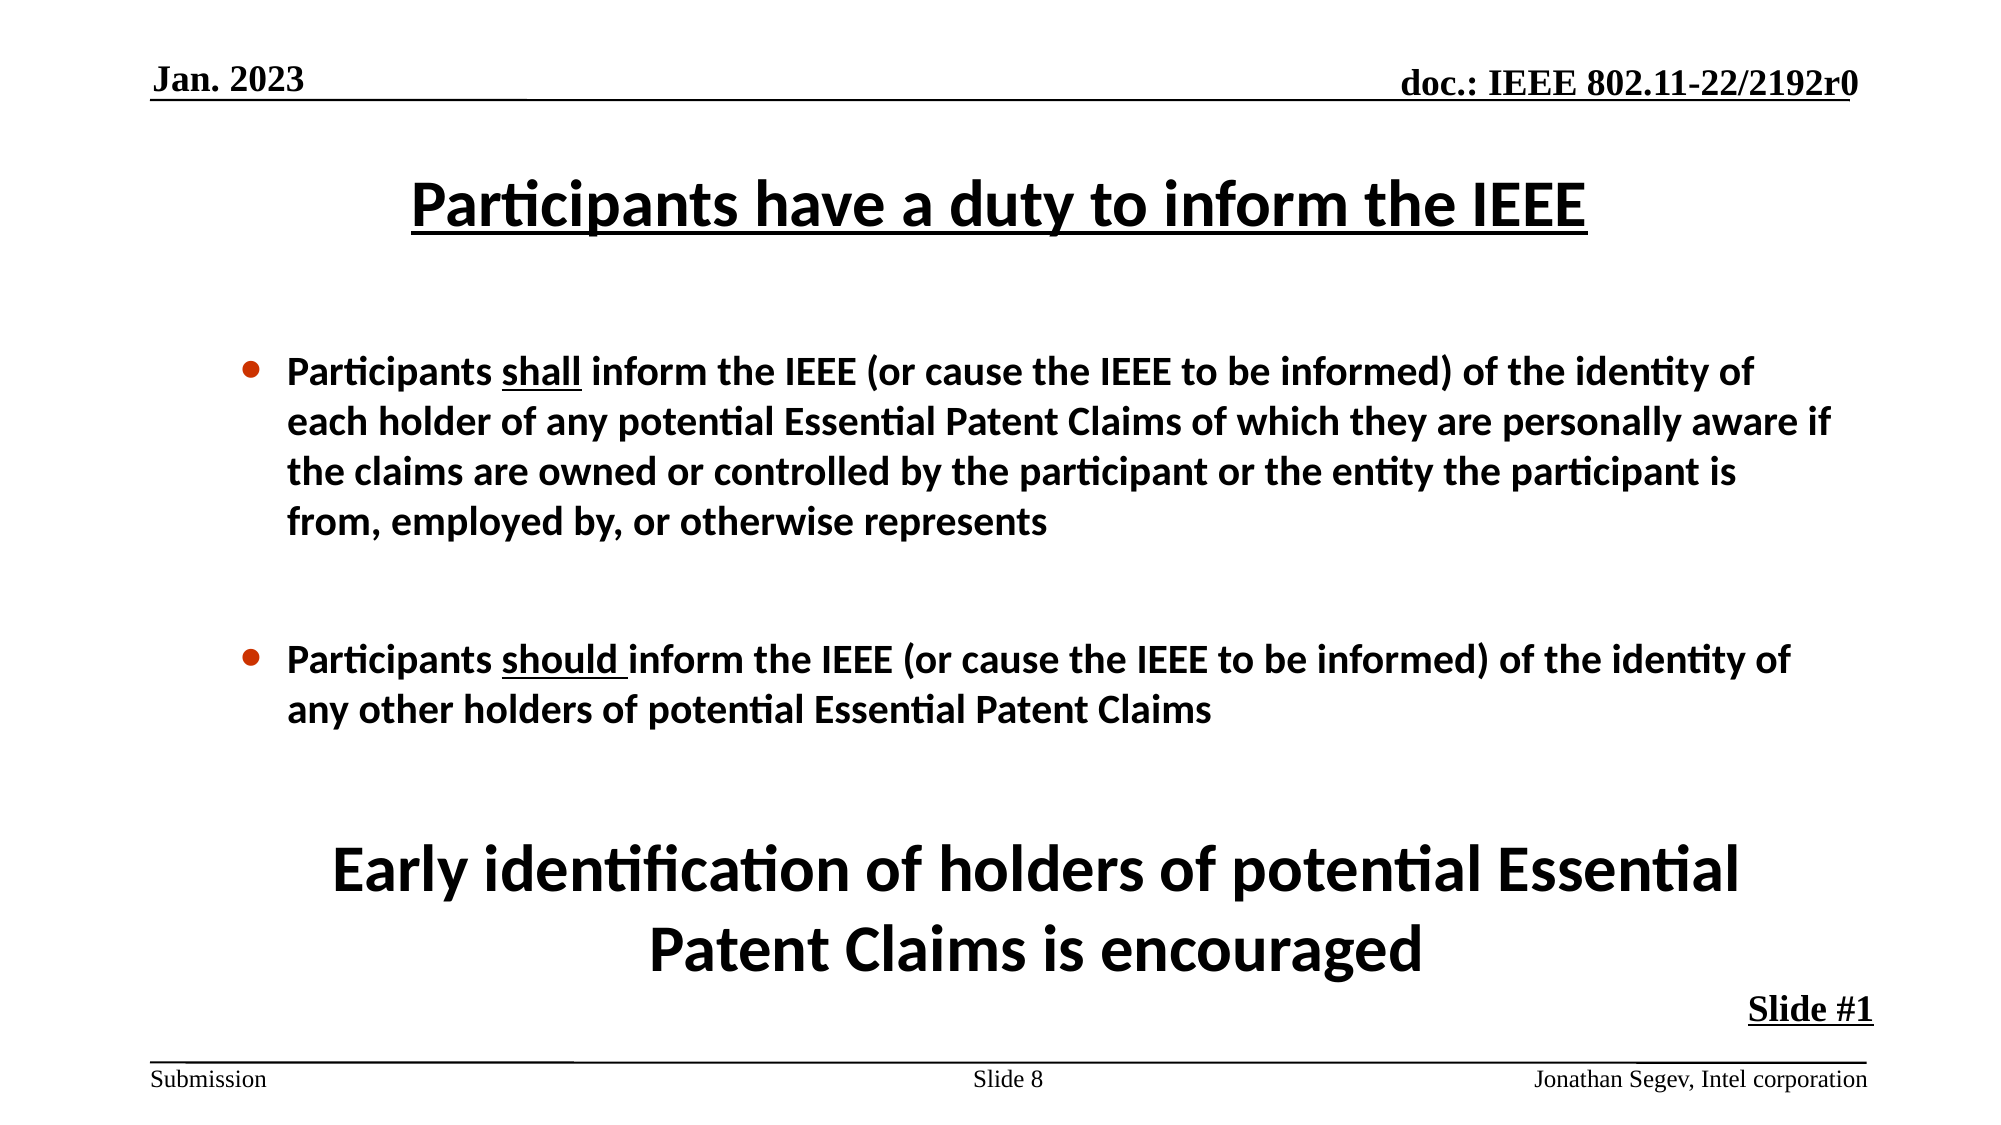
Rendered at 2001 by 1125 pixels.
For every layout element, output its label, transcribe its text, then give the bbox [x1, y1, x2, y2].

title Participants have a duty to inform the IEEE [149, 112, 1850, 288]
text_box Slide #1 [1733, 976, 1890, 1037]
footer Jonathan Segev, Intel corporation [1171, 1061, 1869, 1093]
list Participants shall inform the IEEE (or cause the IEEE to be informed) of the identity of each holder of any potential Essential Patent Claims of which they are personally aware if the claims are owned or controlled by the participant or the entity the participant is from, employed by, or otherwise represents Participants should inform the IEEE (or cause the IEEE to be informed) of the identity of any other holders of potential Essential Patent Claims Early identification of holders of potential Essential Patent Claims is encouraged [149, 336, 1850, 1012]
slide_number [152, 54, 563, 100]
slide_number Slide 8 [950, 1061, 1067, 1123]
